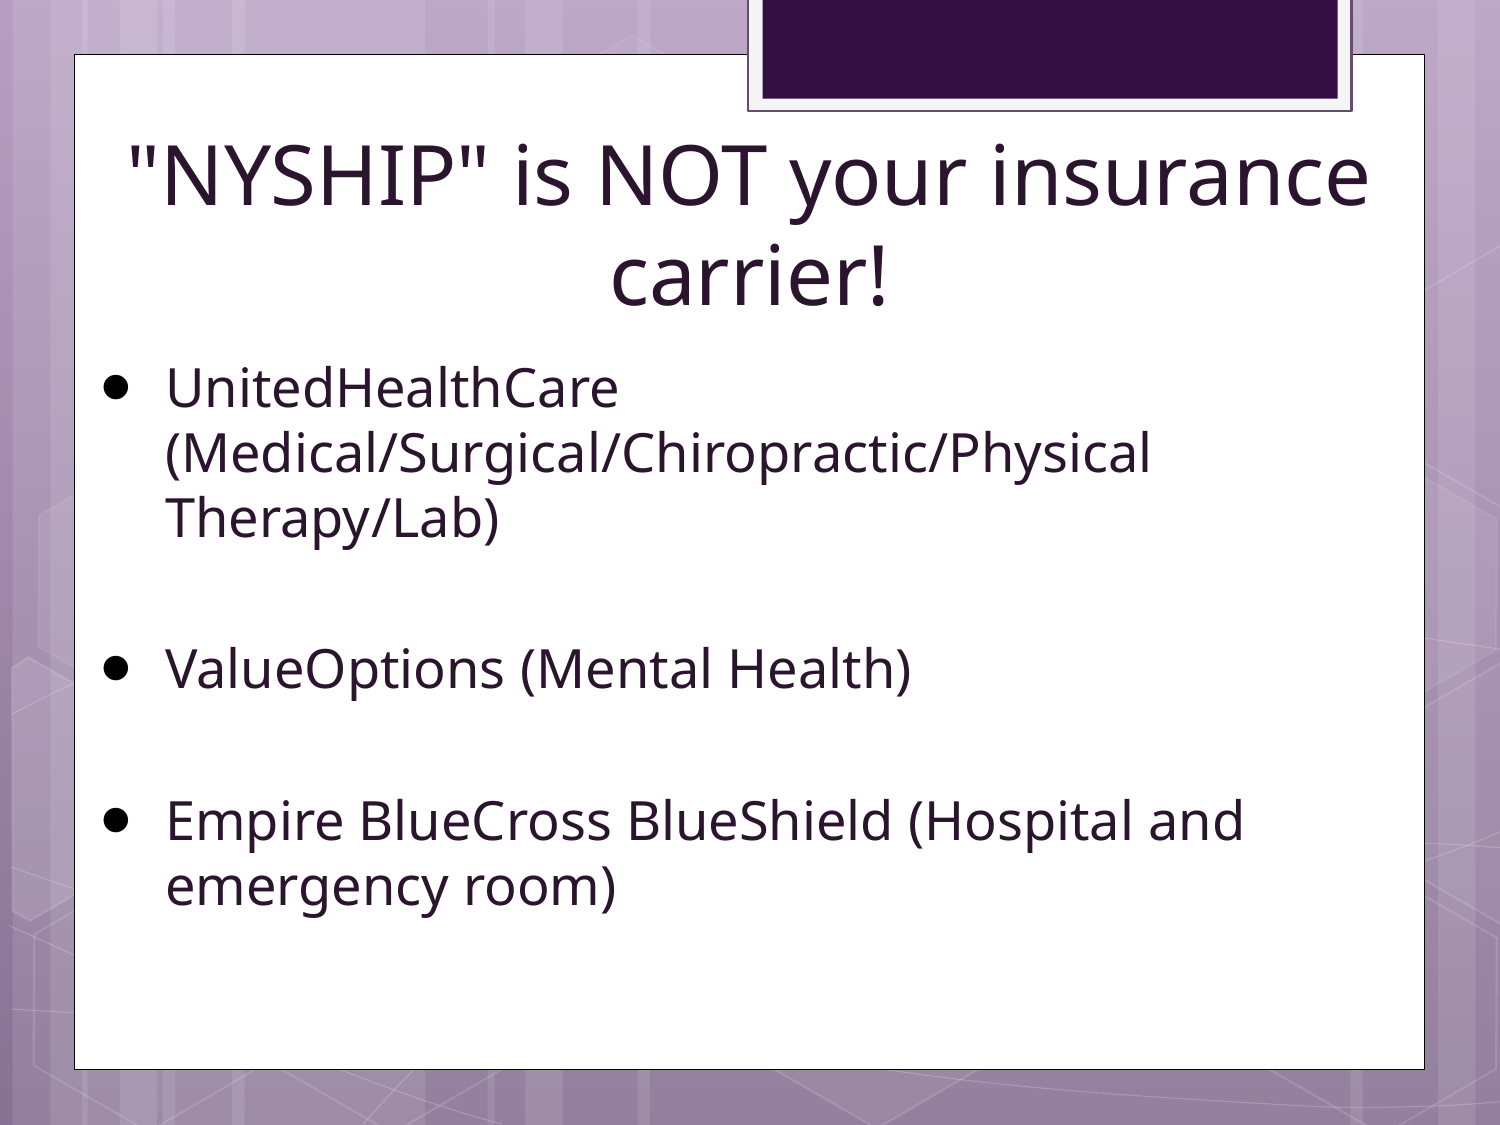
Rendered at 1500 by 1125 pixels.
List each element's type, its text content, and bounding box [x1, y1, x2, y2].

title "NYSHIP" is NOT your insurance carrier! [75, 30, 1425, 262]
list UnitedHealthCare (Medical/Surgical/Chiropractic/Physical Therapy/Lab) ValueOptions (Mental Health) Empire BlueCross BlueShield (Hospital and emergency room) [75, 262, 1425, 1078]
